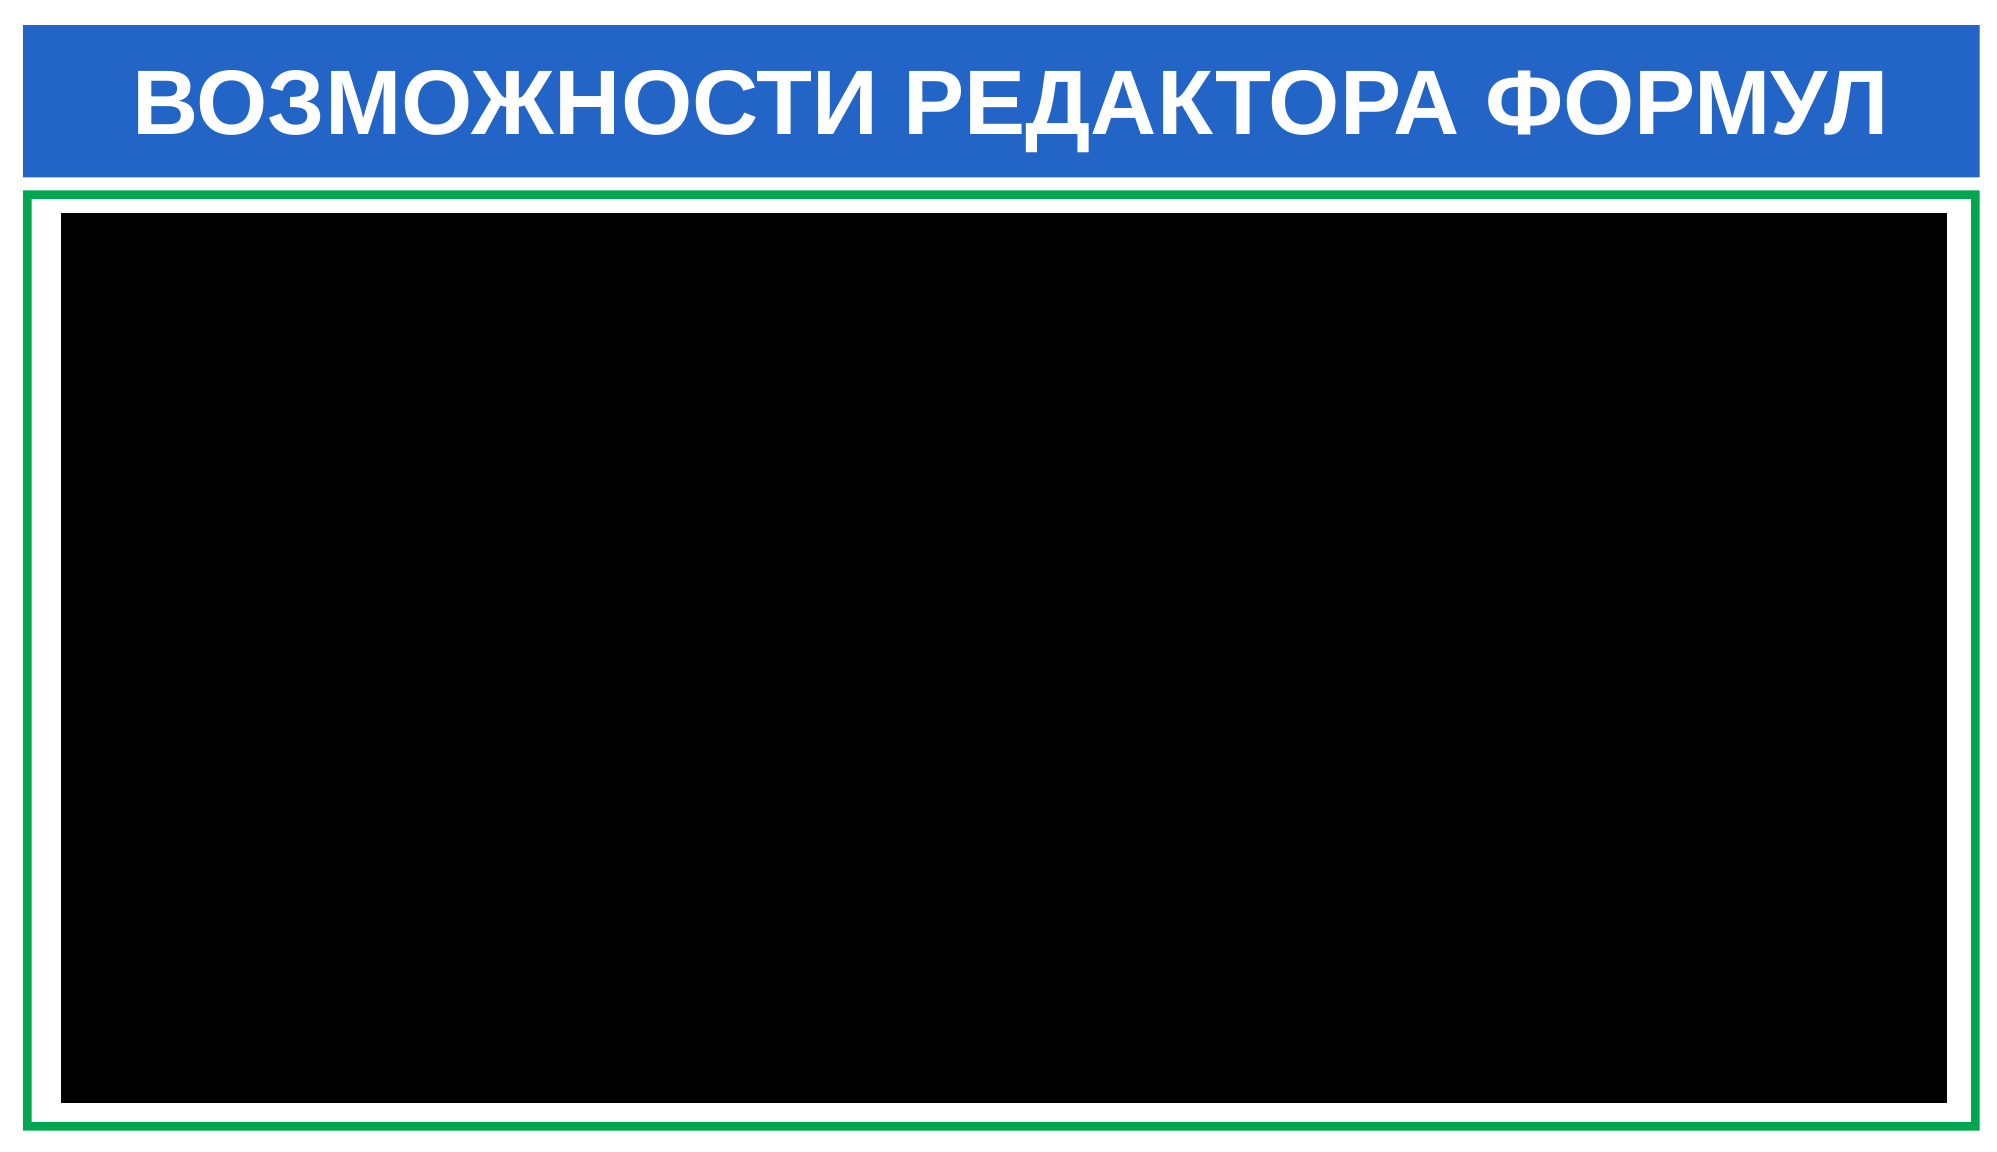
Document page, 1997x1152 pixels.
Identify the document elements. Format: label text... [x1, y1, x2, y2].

text_box ВОЗМОЖНОСТИ РЕДАКТОРА ФОРМУЛ [37, 36, 1971, 153]
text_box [60, 212, 1948, 1104]
